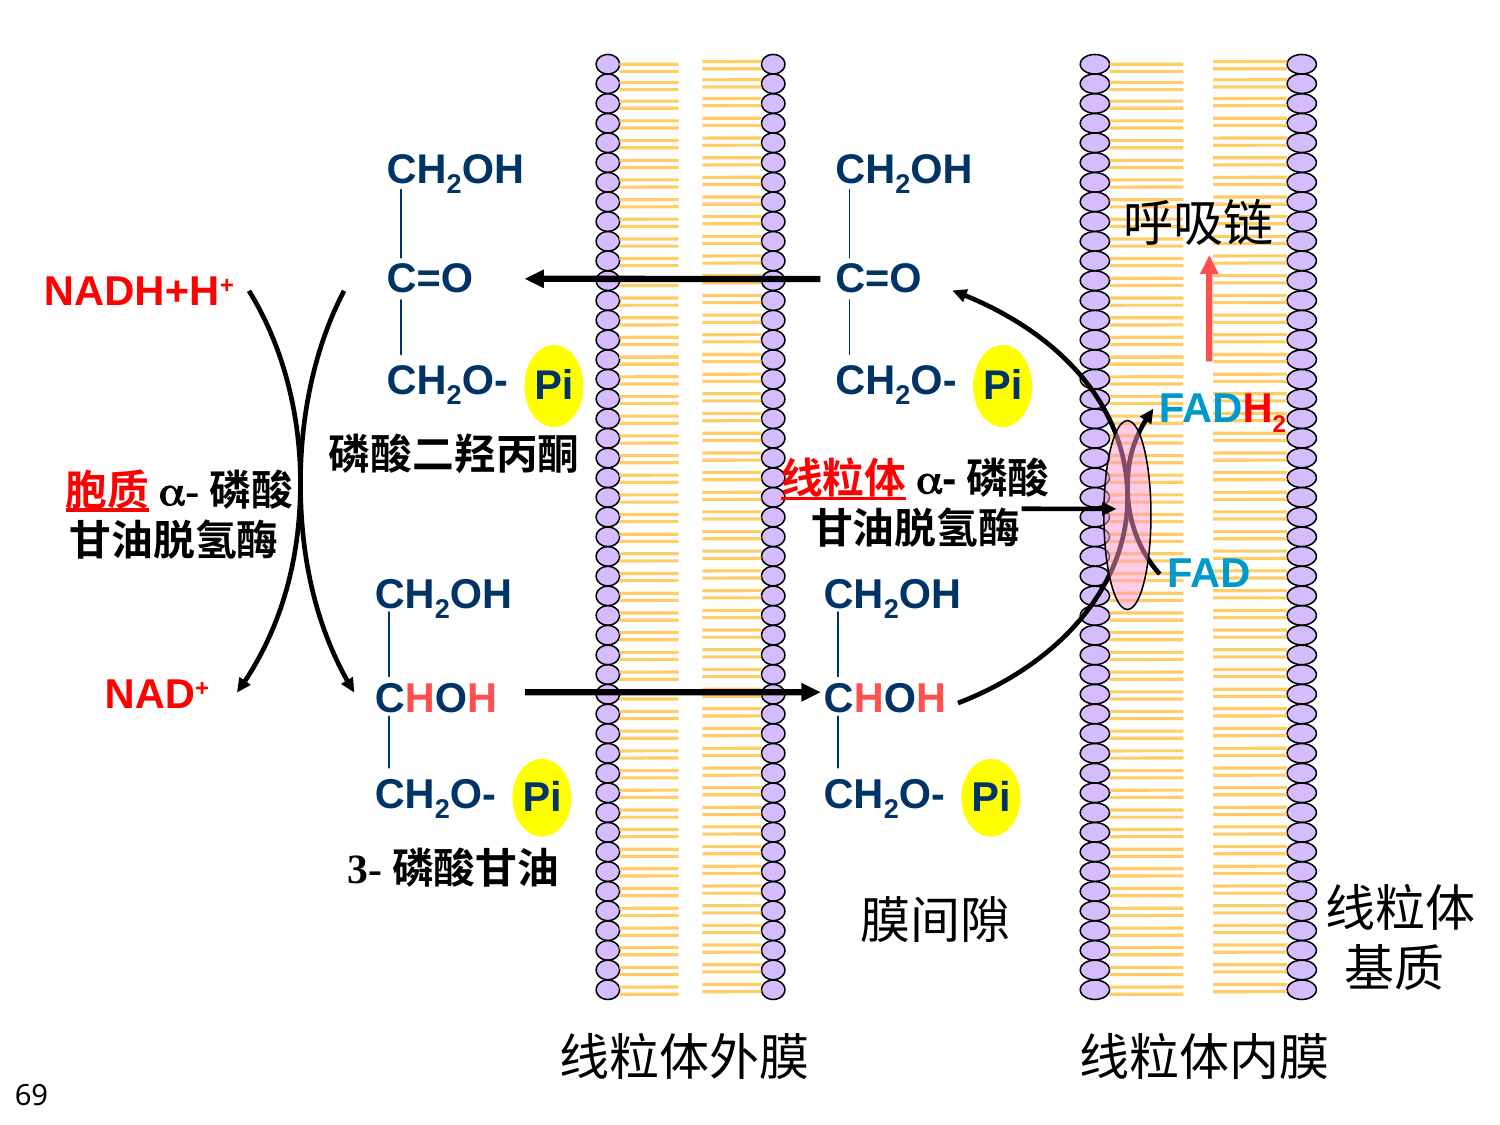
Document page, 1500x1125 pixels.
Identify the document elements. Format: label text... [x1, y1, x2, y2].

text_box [761, 444, 1117, 560]
text_box FADH2 [1240, 373, 1308, 407]
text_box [1240, 408, 1500, 646]
text_box 线粒体 基质 [1282, 869, 1500, 1005]
text_box 膜间隙 [845, 881, 1026, 956]
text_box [820, 136, 1035, 430]
text_box 线粒体外膜 [501, 1018, 845, 1093]
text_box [808, 568, 1023, 840]
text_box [725, 630, 802, 646]
text_box 线粒体内膜 [1021, 1018, 1365, 1093]
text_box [808, 290, 1235, 704]
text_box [725, 408, 803, 430]
text_box NADH+H+ [1, 248, 263, 324]
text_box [335, 561, 590, 900]
slide_number 69 [0, 1048, 95, 1124]
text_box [312, 136, 616, 486]
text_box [53, 290, 481, 693]
text_box NAD+ [89, 702, 238, 725]
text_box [1104, 184, 1305, 362]
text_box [485, 432, 803, 622]
